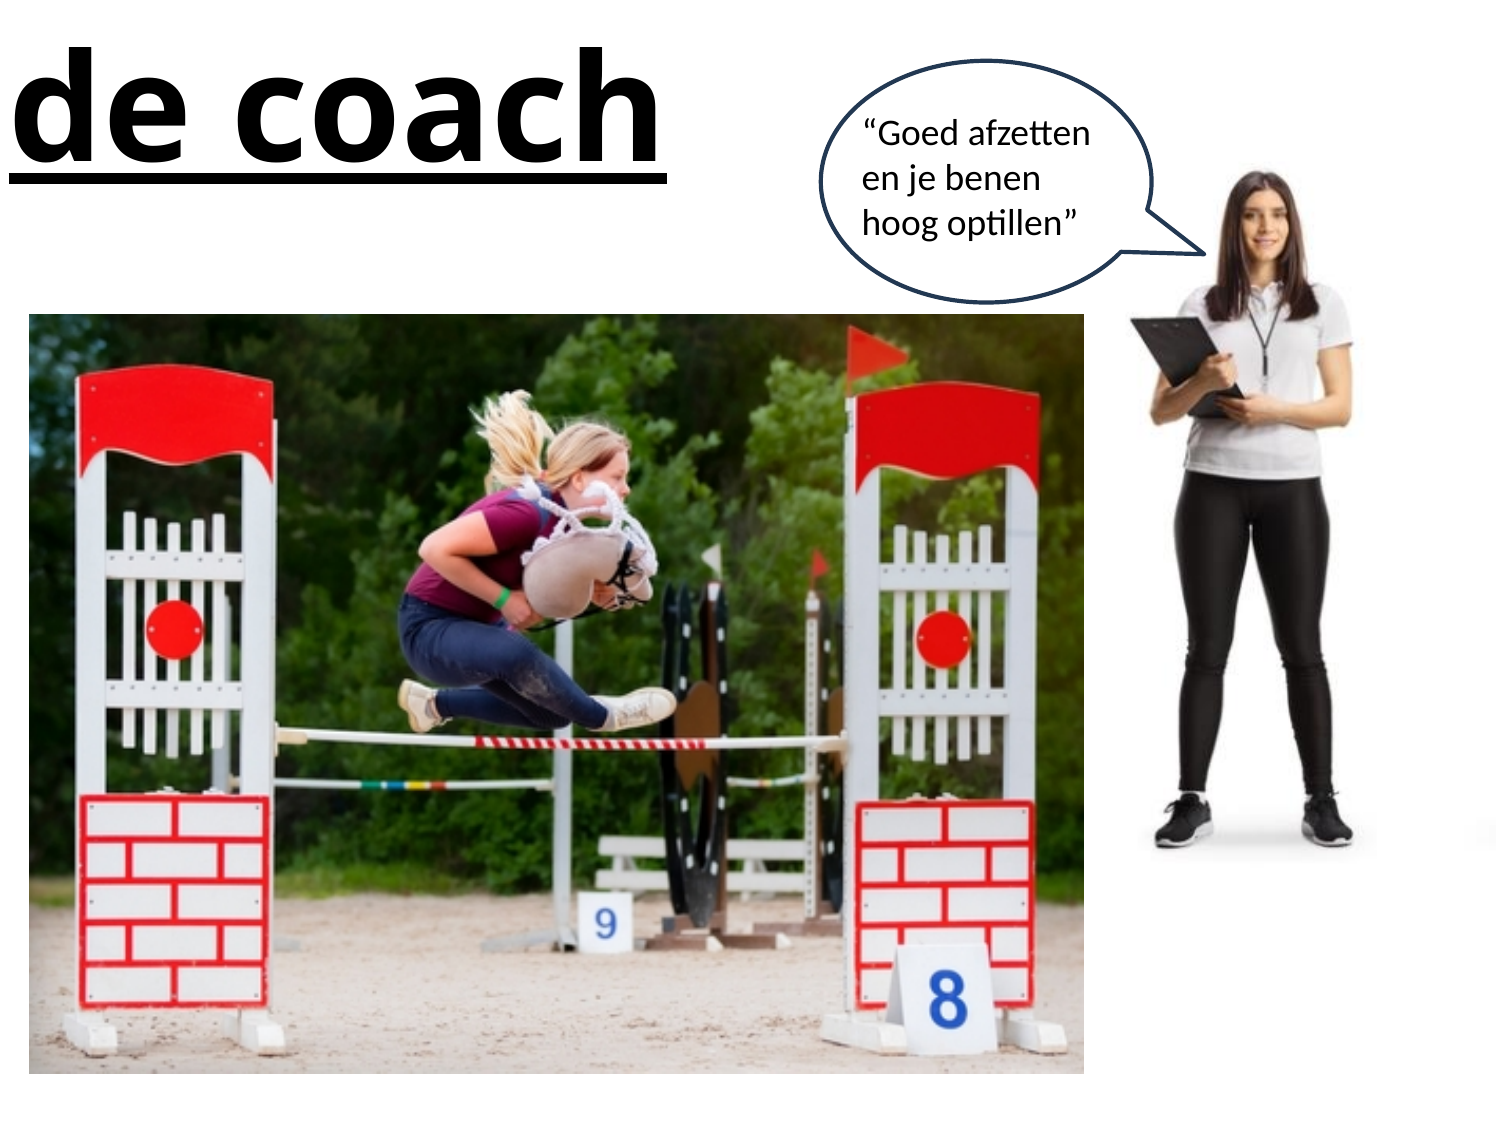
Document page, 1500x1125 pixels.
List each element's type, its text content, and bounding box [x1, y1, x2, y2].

text_box [847, 251, 983, 305]
picture [29, 136, 1496, 1074]
text_box [860, 58, 1112, 100]
text_box [1131, 119, 1142, 135]
text_box [818, 114, 846, 249]
text_box de coach [0, 4, 1500, 199]
text_box “Goed afzetten en je benen hoog optillen” [846, 100, 1131, 251]
